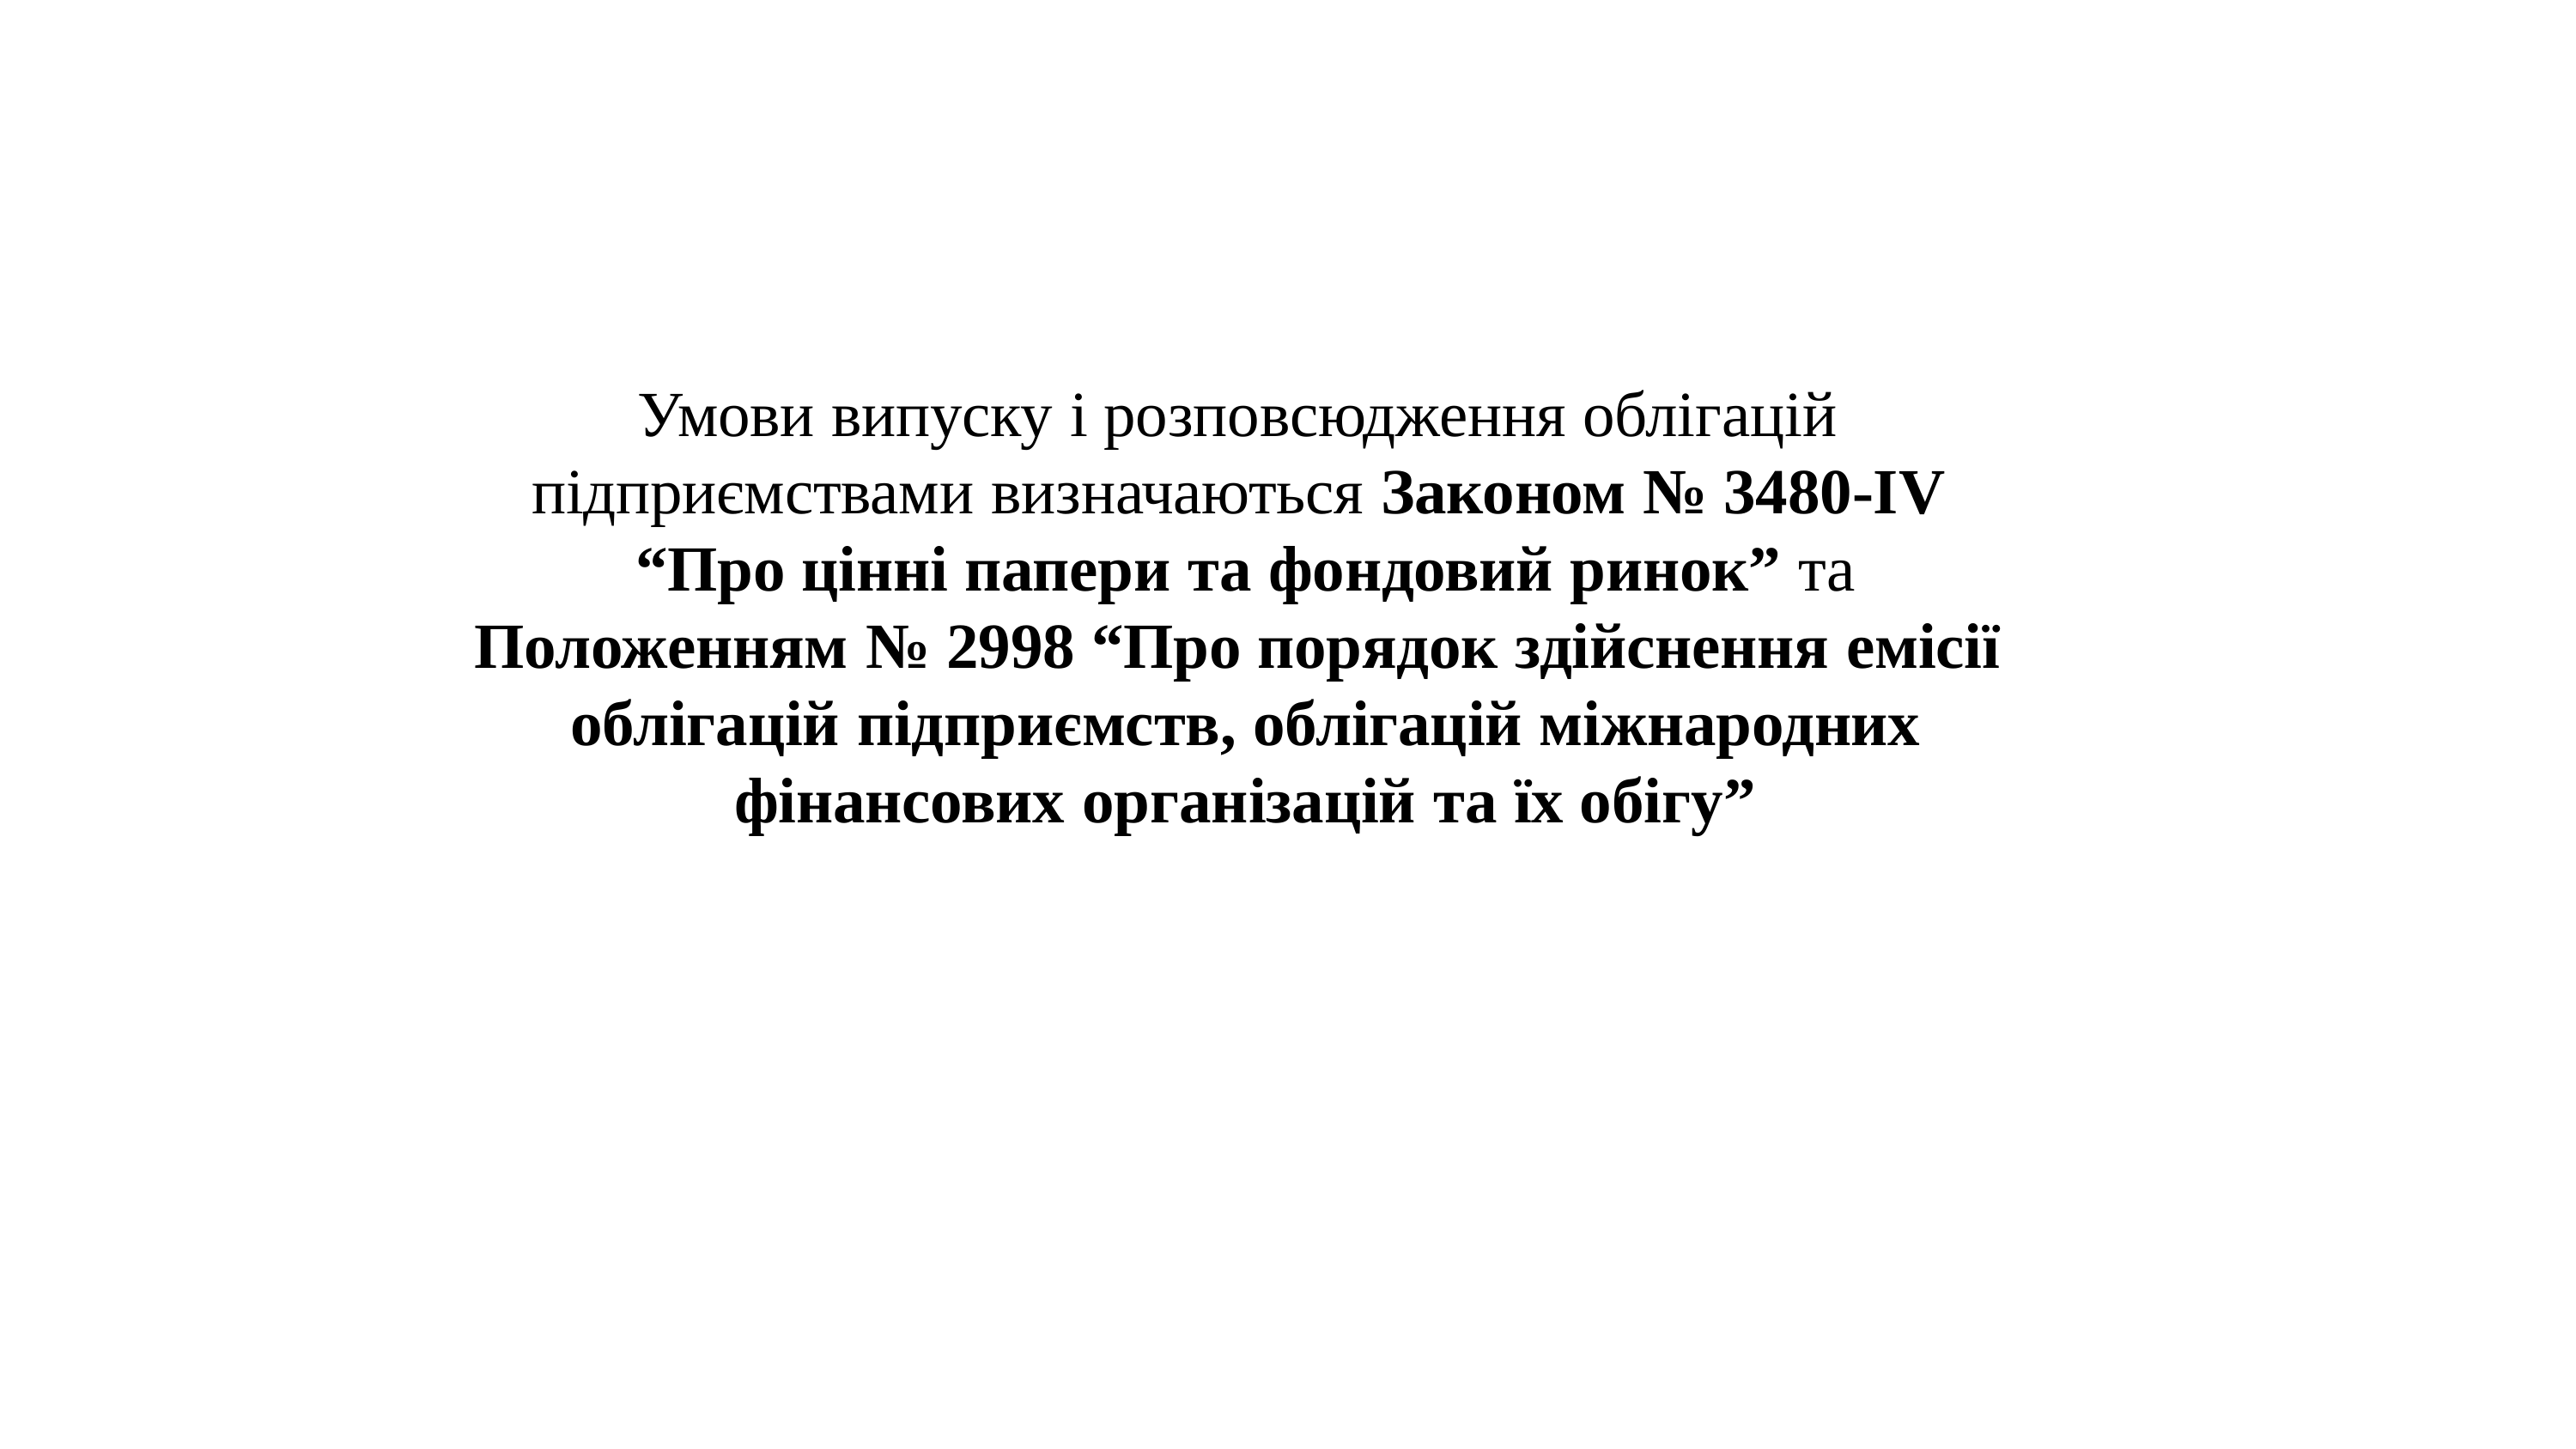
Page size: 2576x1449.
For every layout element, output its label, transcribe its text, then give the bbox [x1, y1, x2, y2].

text_box Умови випуску і розповсюдження облігацій підприємствами визначаються Законом № 3480-IV “Про цінні папери та фондовий ринок” та Положенням № 2998 “Про порядок здійснення емісії облігацій підприємств, облігацій міжнародних фінансових організацій та їх обігу” [440, 370, 2050, 836]
